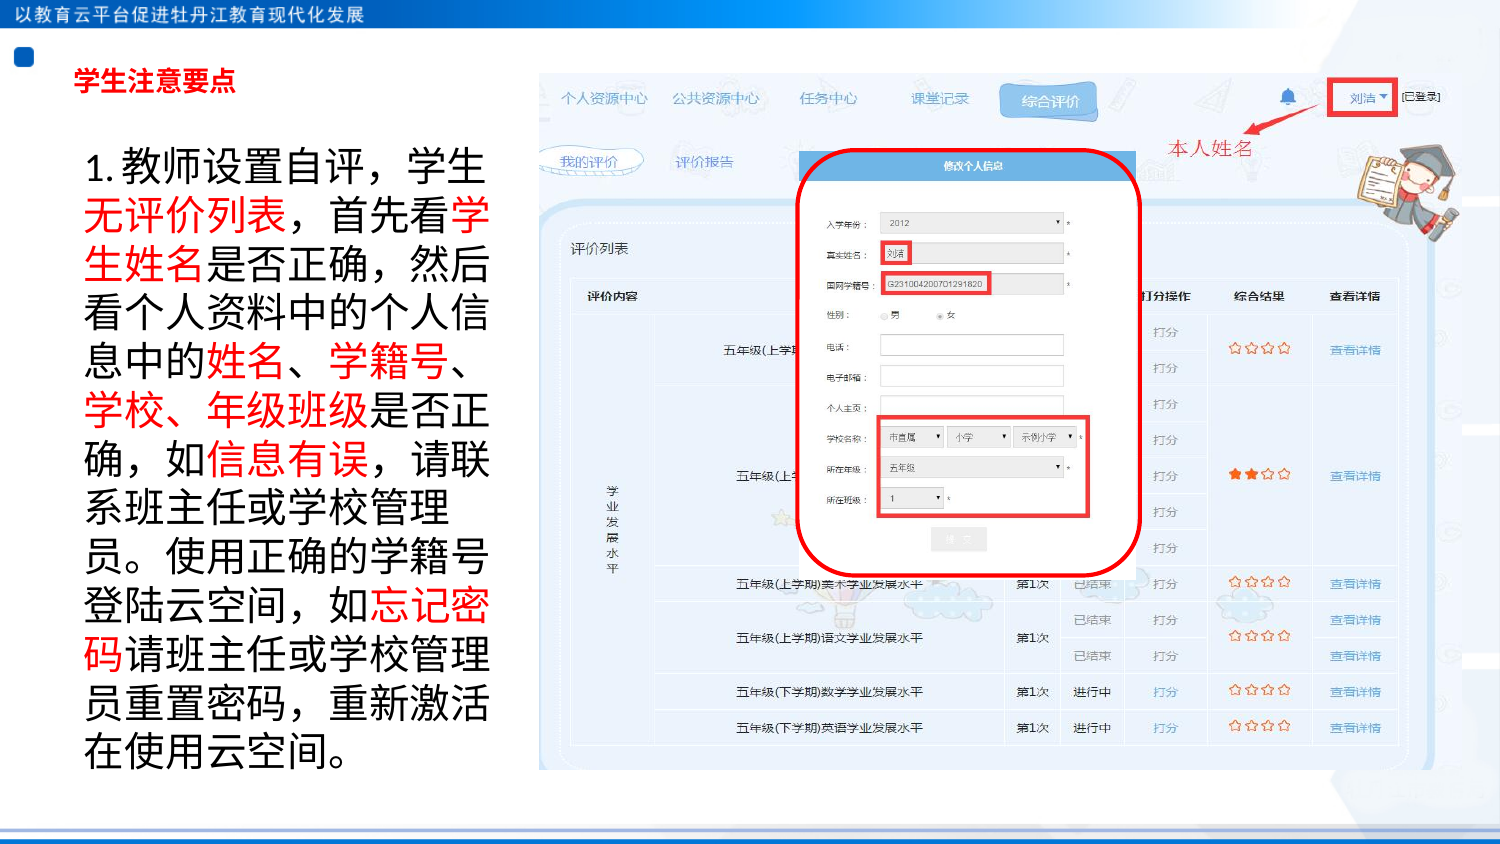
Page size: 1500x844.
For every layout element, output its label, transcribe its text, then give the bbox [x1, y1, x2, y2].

title 学生注意要点 [58, 56, 1409, 105]
list 1.教师设置自评，学生无评价列表，首先看学生姓名是否正确，然后看个人资料中的个人信息中的姓名、学籍号、学校、年级班级是否正确，如信息有误，请联系班主任或学校管理员。使用正确的学籍号登陆云空间，如忘记密码请班主任或学校管理员重置密码，重新激活在使用云空间。 [68, 133, 525, 798]
picture [0, 0, 1500, 844]
